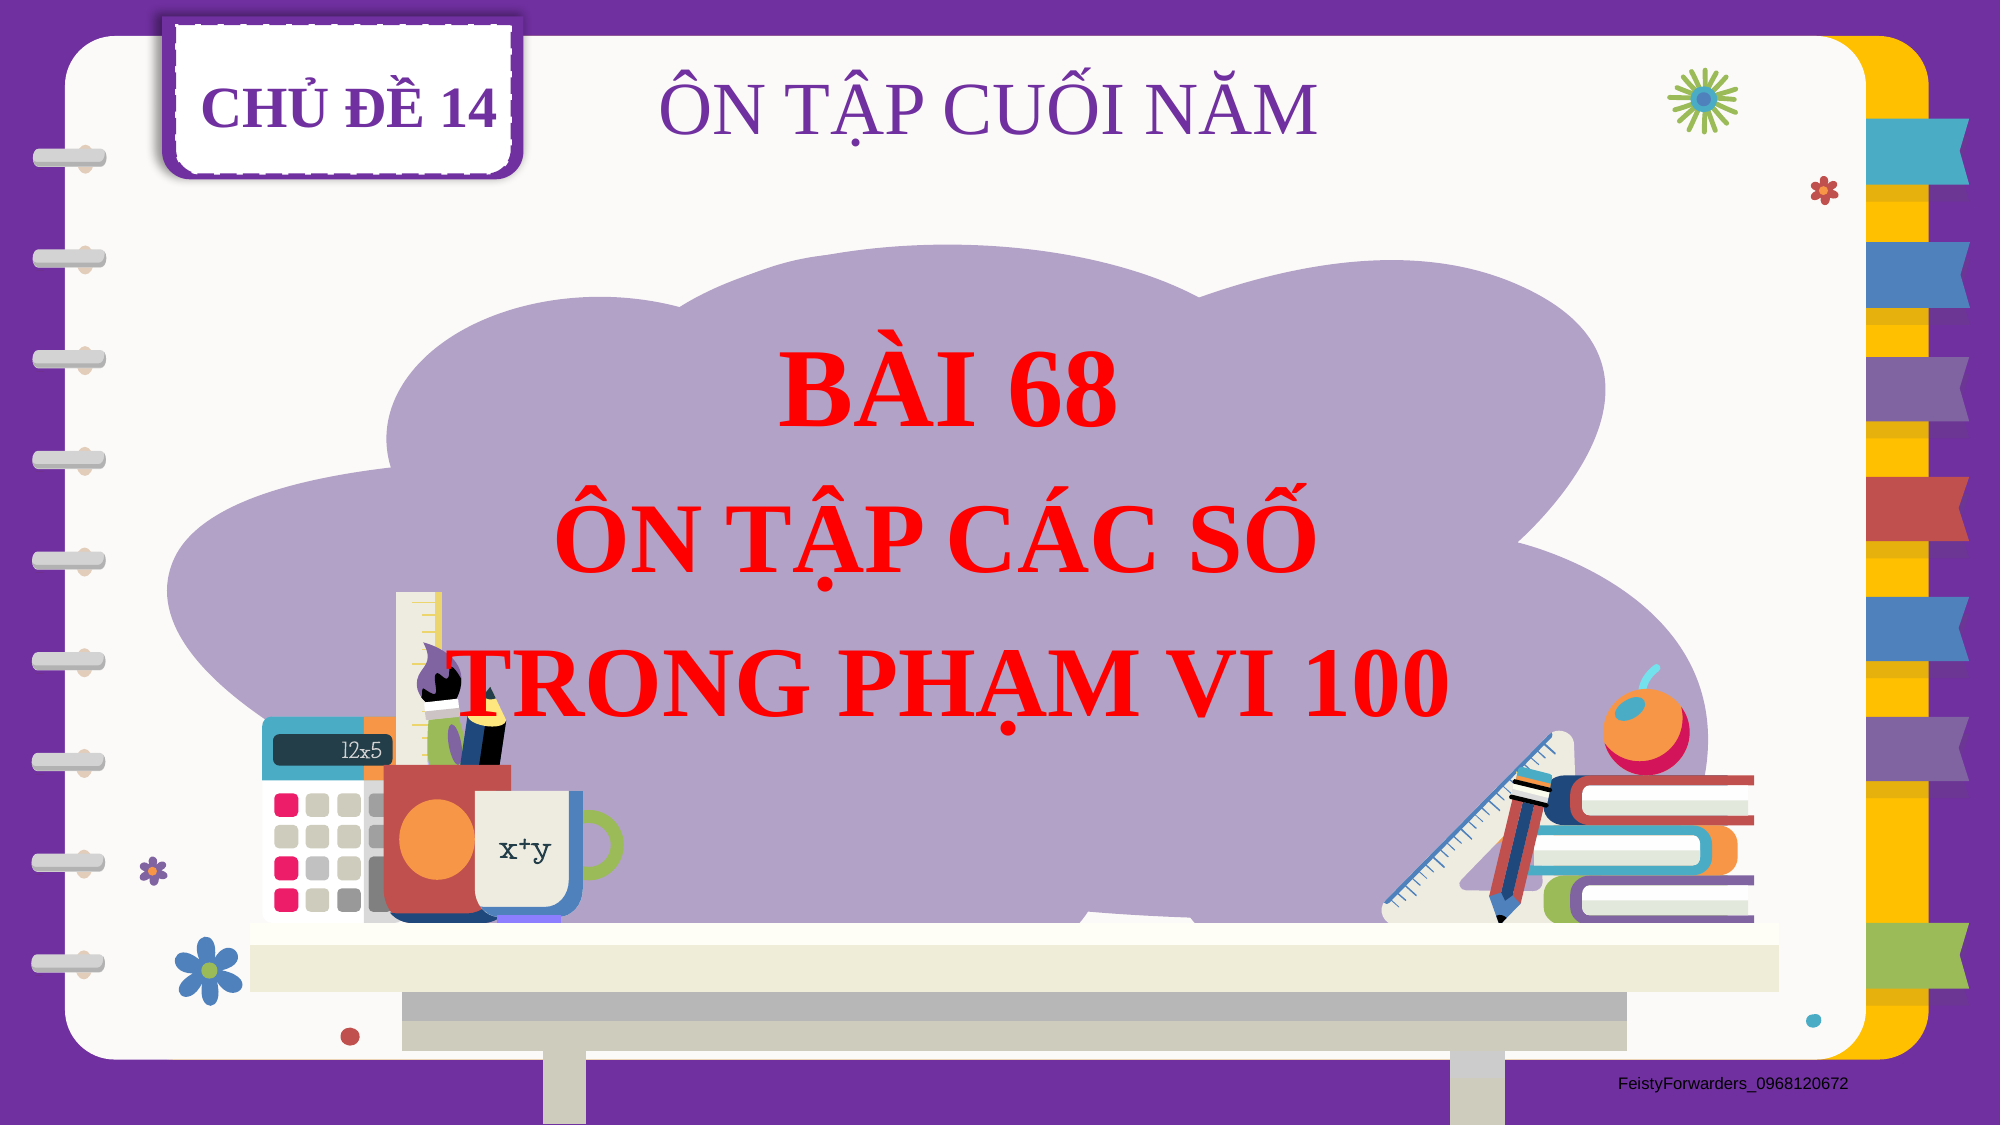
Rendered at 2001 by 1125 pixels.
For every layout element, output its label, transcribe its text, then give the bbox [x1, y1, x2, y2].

text_box BÀI 68 ÔN TẬP CÁC SỐ TRONG PHẠM VI 100 [162, 279, 1736, 745]
text_box ÔN TẬP CUỐI NĂM [524, 52, 1458, 157]
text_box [162, 17, 524, 179]
